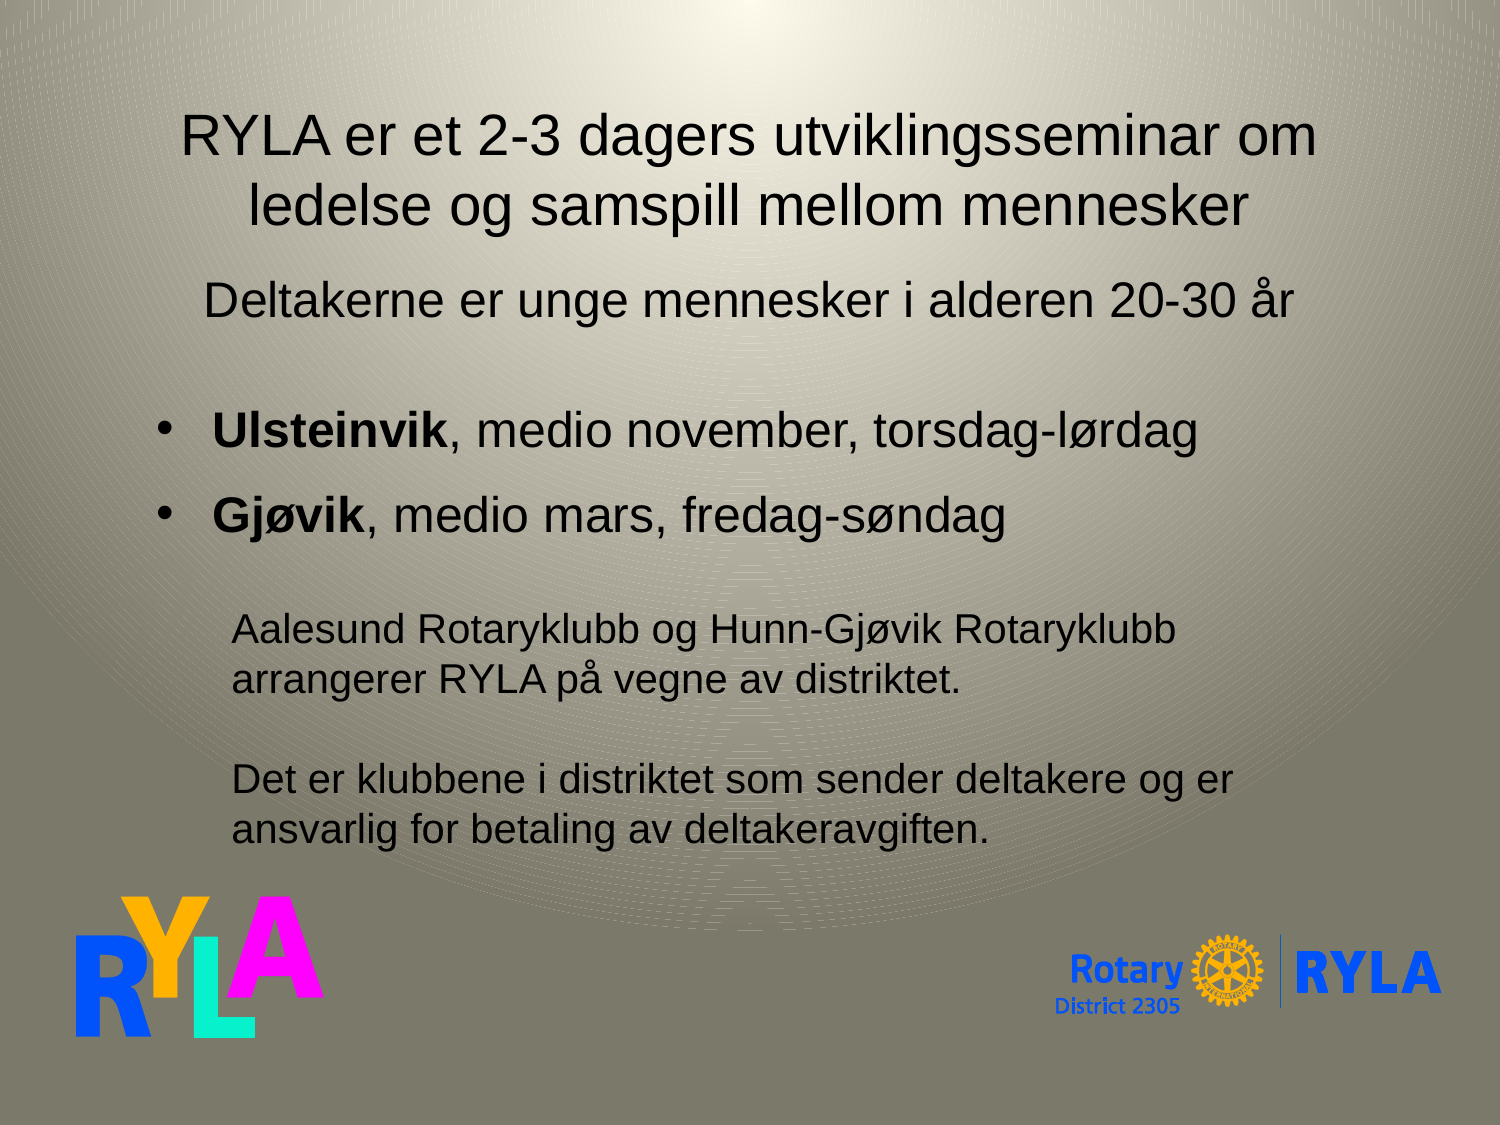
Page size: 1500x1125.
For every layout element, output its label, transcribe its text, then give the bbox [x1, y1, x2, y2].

text_box RYLA er et 2-3 dagers utviklingsseminar om ledelse og samspill mellom mennesker Deltakerne er unge mennesker i alderen 20-30 år Ulsteinvik, medio november, torsdag-lørdag Gjøvik, medio mars, fredag-søndag Aalesund Rotaryklubb og Hunn-Gjøvik Rotaryklubb arrangerer RYLA på vegne av distriktet. Det er klubbene i distriktet som sender deltakere og er ansvarlig for betaling av deltakeravgiften. [141, 89, 1359, 920]
